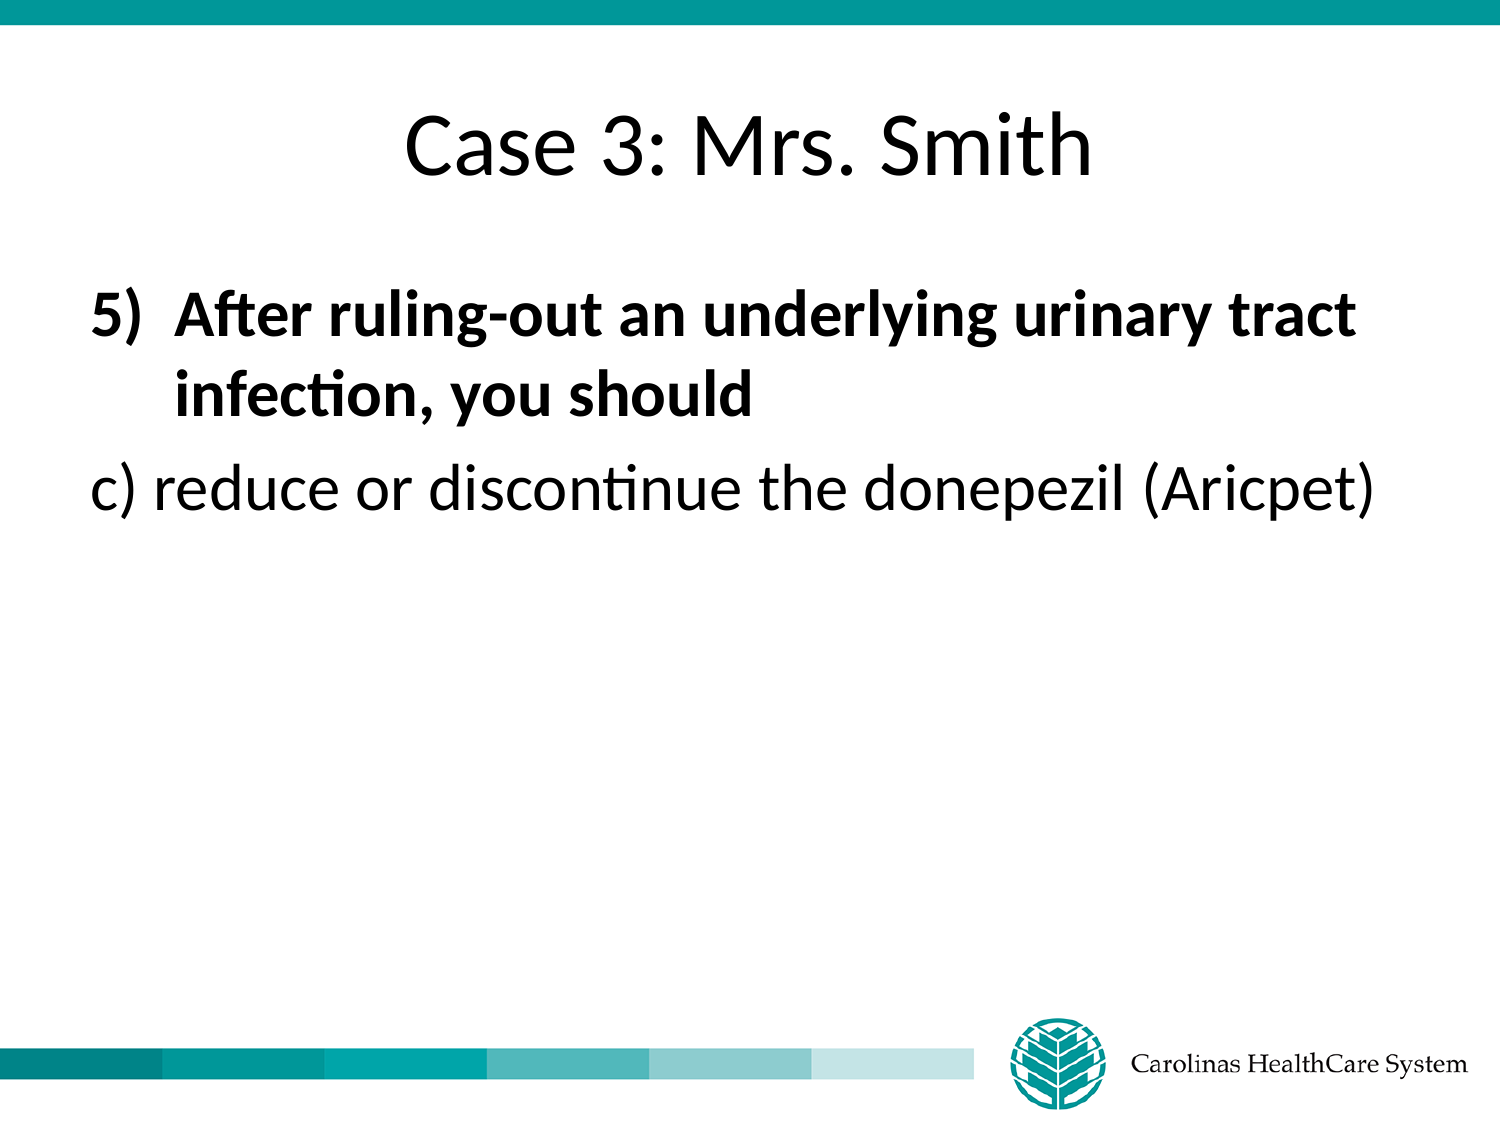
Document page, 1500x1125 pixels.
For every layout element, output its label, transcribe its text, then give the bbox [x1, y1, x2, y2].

list After ruling-out an underlying urinary tract infection, you should c) reduce or discontinue the donepezil (Aricpet) [75, 262, 1425, 1005]
title Case 3: Mrs. Smith [75, 45, 1425, 233]
picture [0, 0, 1500, 1125]
